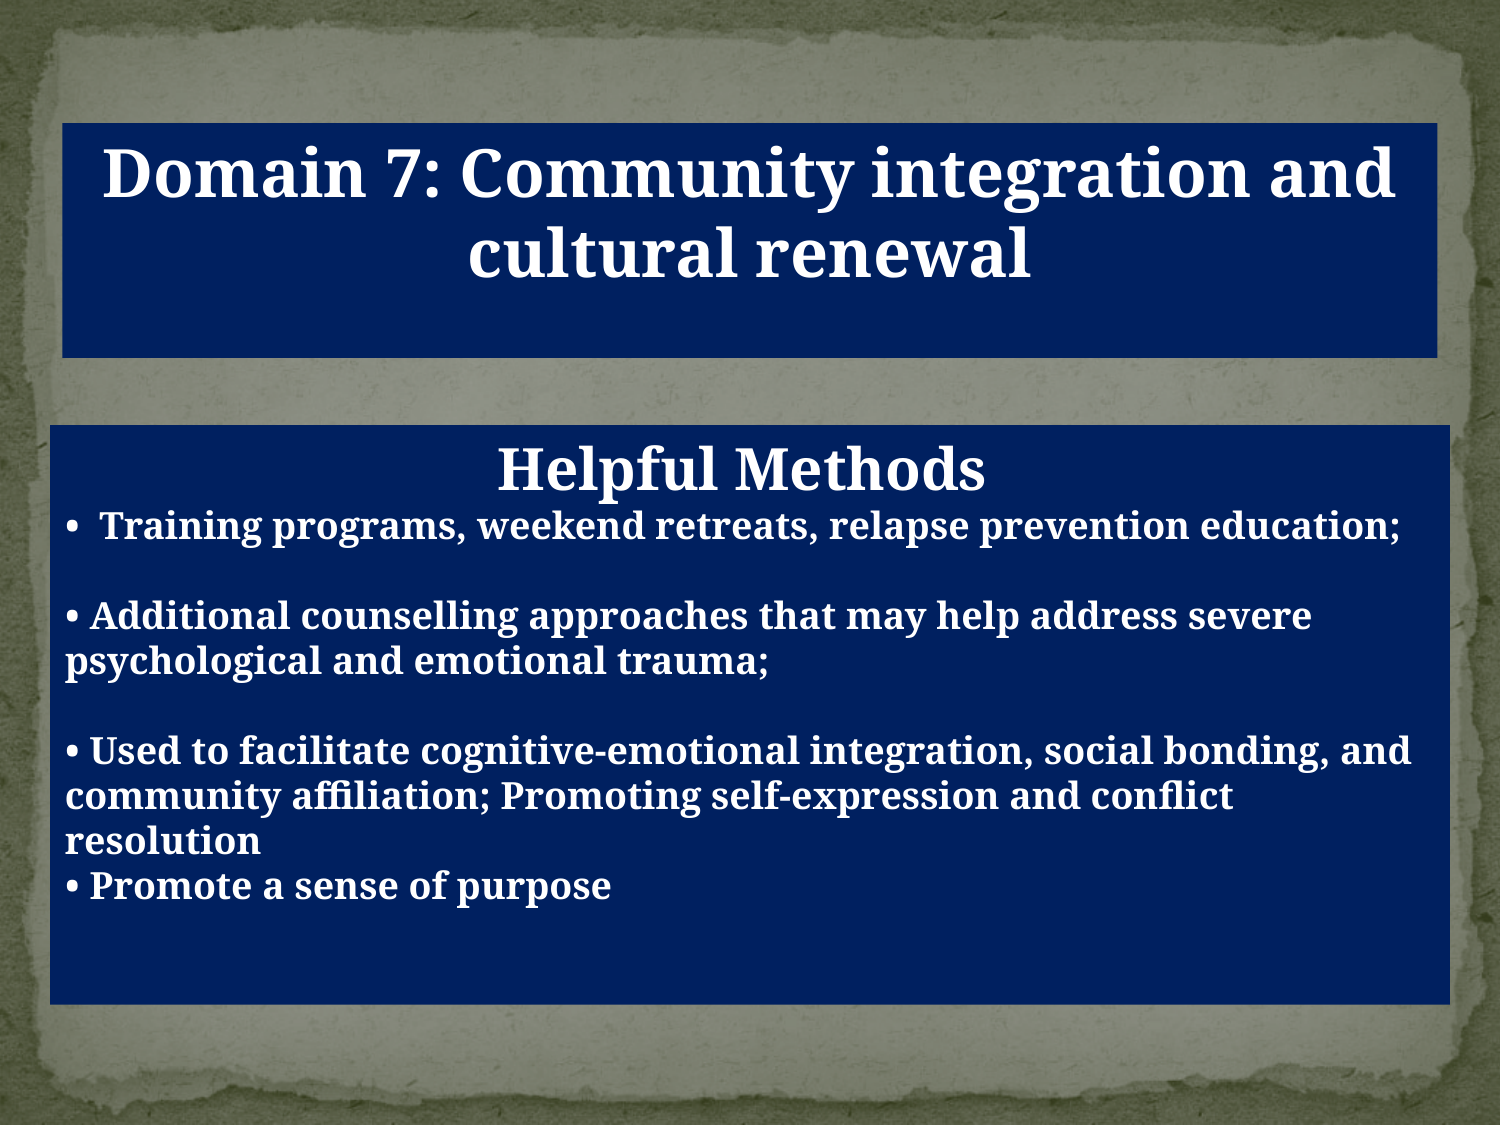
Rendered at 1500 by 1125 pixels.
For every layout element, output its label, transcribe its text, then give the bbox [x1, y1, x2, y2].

text_box Helpful Methods • Training programs, weekend retreats, relapse prevention education; • Additional counselling approaches that may help address severe psychological and emotional trauma; • Used to facilitate cognitive-emotional integration, social bonding, and community affiliation; Promoting self-expression and conflict resolution • Promote a sense of purpose [50, 425, 1450, 1005]
text_box Domain 7: Community integration and cultural renewal [62, 123, 1438, 358]
